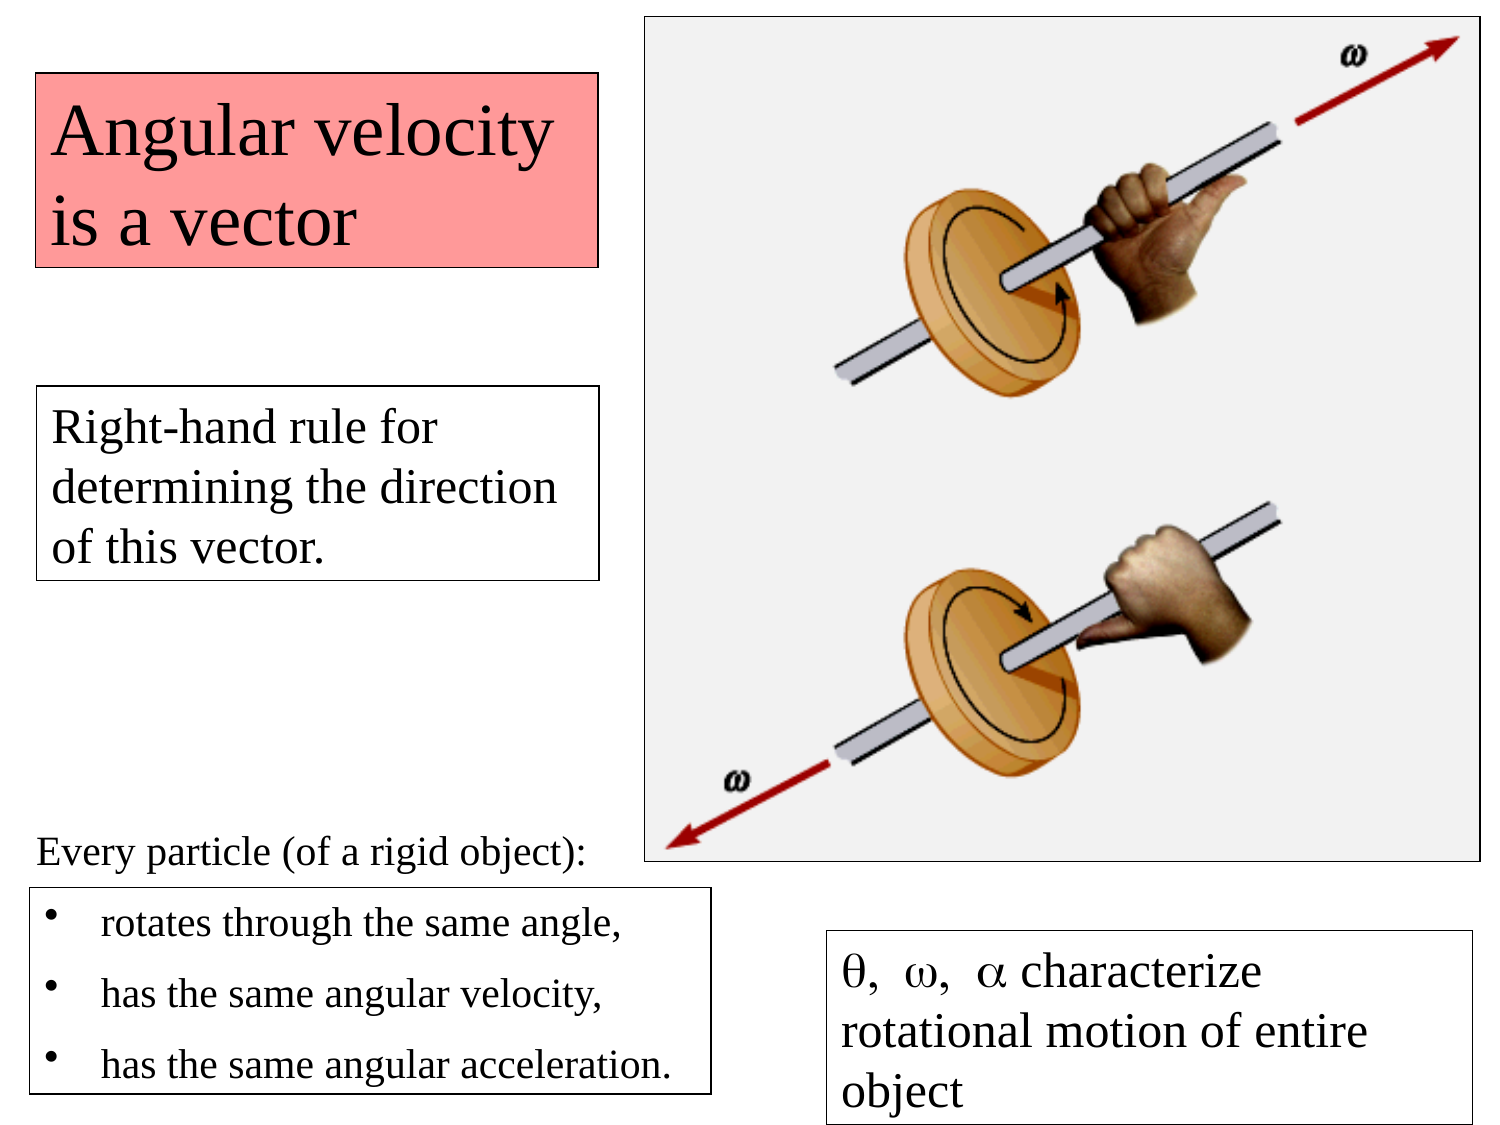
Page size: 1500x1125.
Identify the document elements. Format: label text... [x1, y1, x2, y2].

text_box Right-hand rule for determining the direction of this vector. [36, 385, 600, 581]
picture [644, 17, 1480, 861]
text_box rotates through the same angle, has the same angular velocity, has the same angular acceleration. [29, 887, 712, 1094]
text_box Every particle (of a rigid object): [21, 816, 603, 882]
text_box Angular velocity is a vector [35, 72, 598, 268]
text_box q, w, a characterize rotational motion of entire object [826, 930, 1473, 1125]
